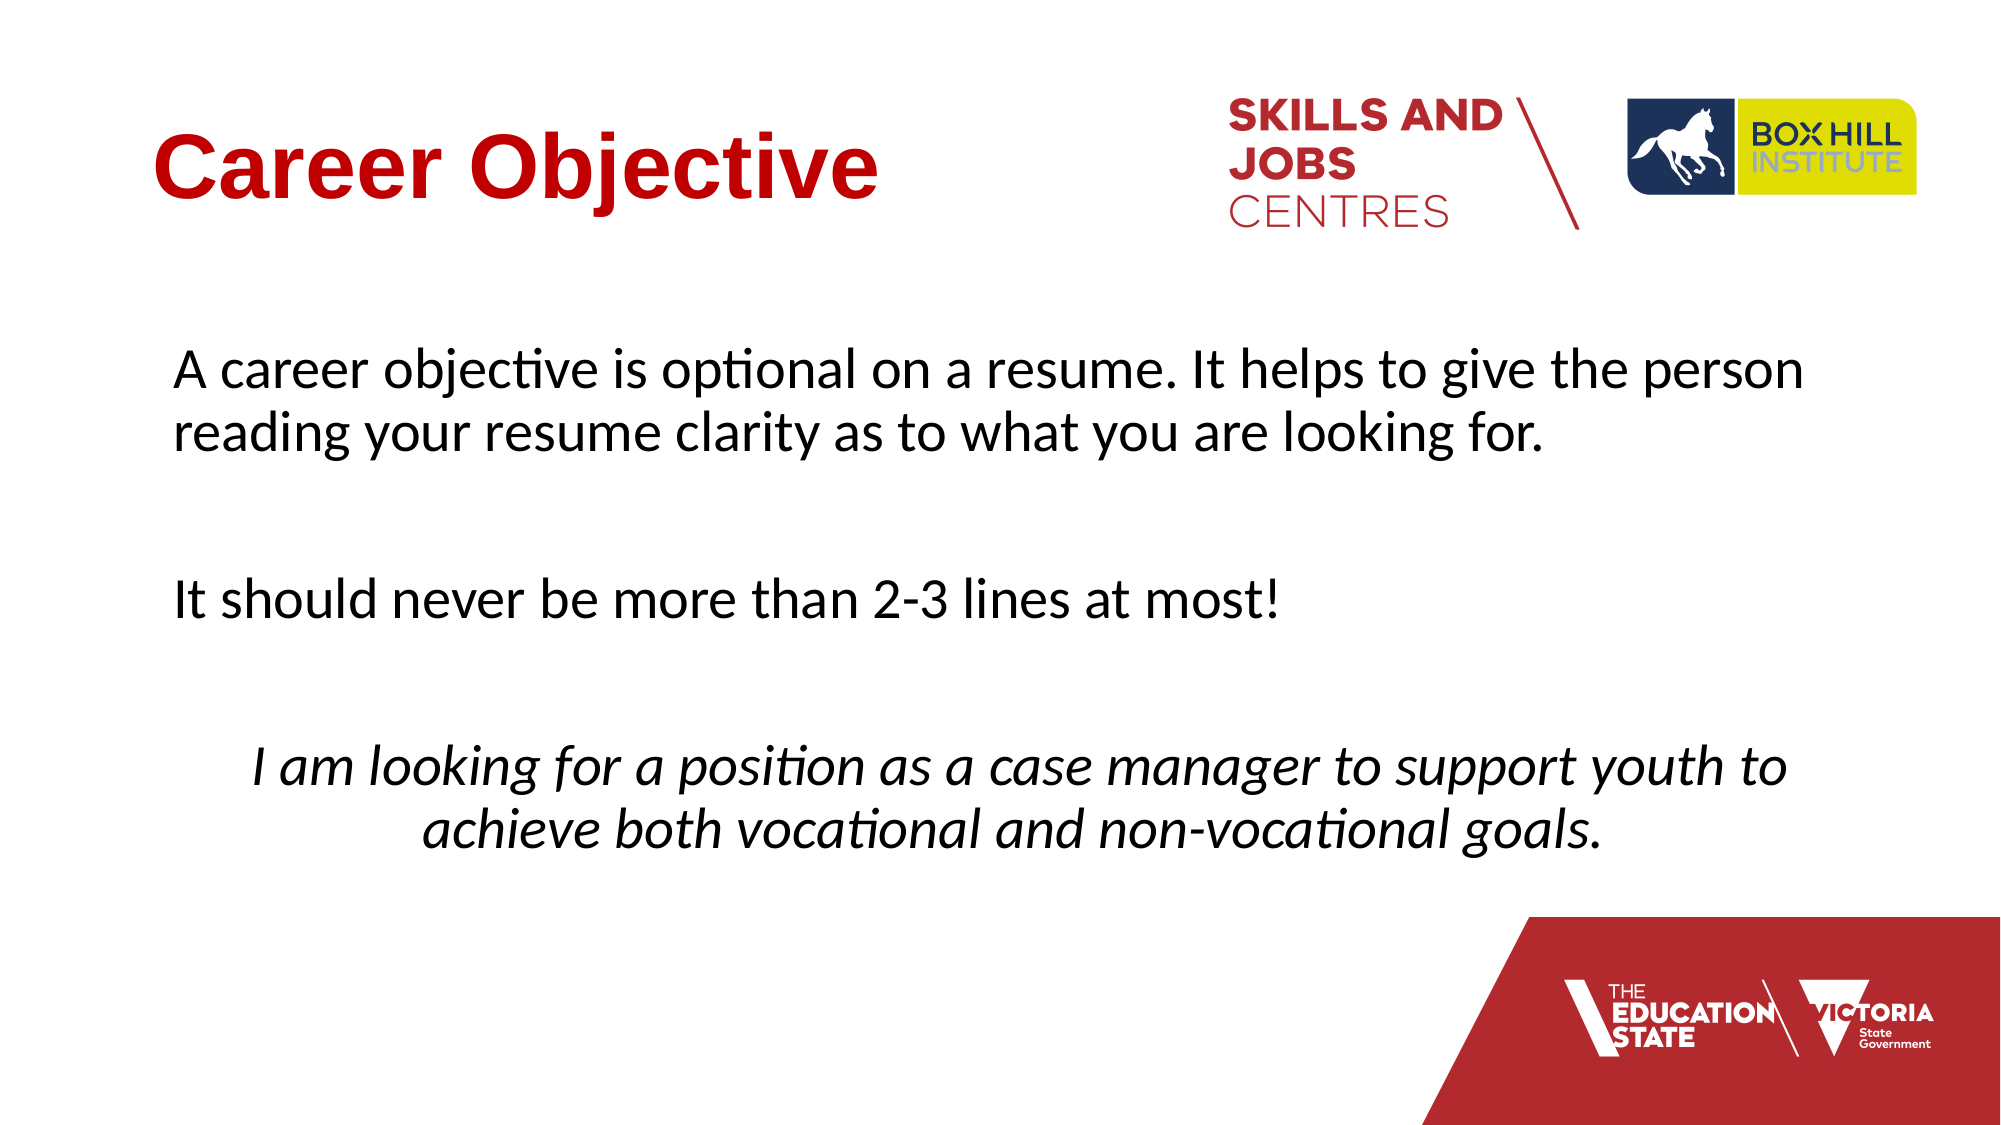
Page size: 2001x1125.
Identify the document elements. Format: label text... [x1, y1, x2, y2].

title Career Objective [137, 59, 1215, 278]
picture [0, 0, 2001, 1125]
list A career objective is optional on a resume. It helps to give the person reading your resume clarity as to what you are looking for. It should never be more than 2-3 lines at most! I am looking for a position as a case manager to support youth to achieve both vocational and non-vocational goals. [158, 239, 1883, 954]
